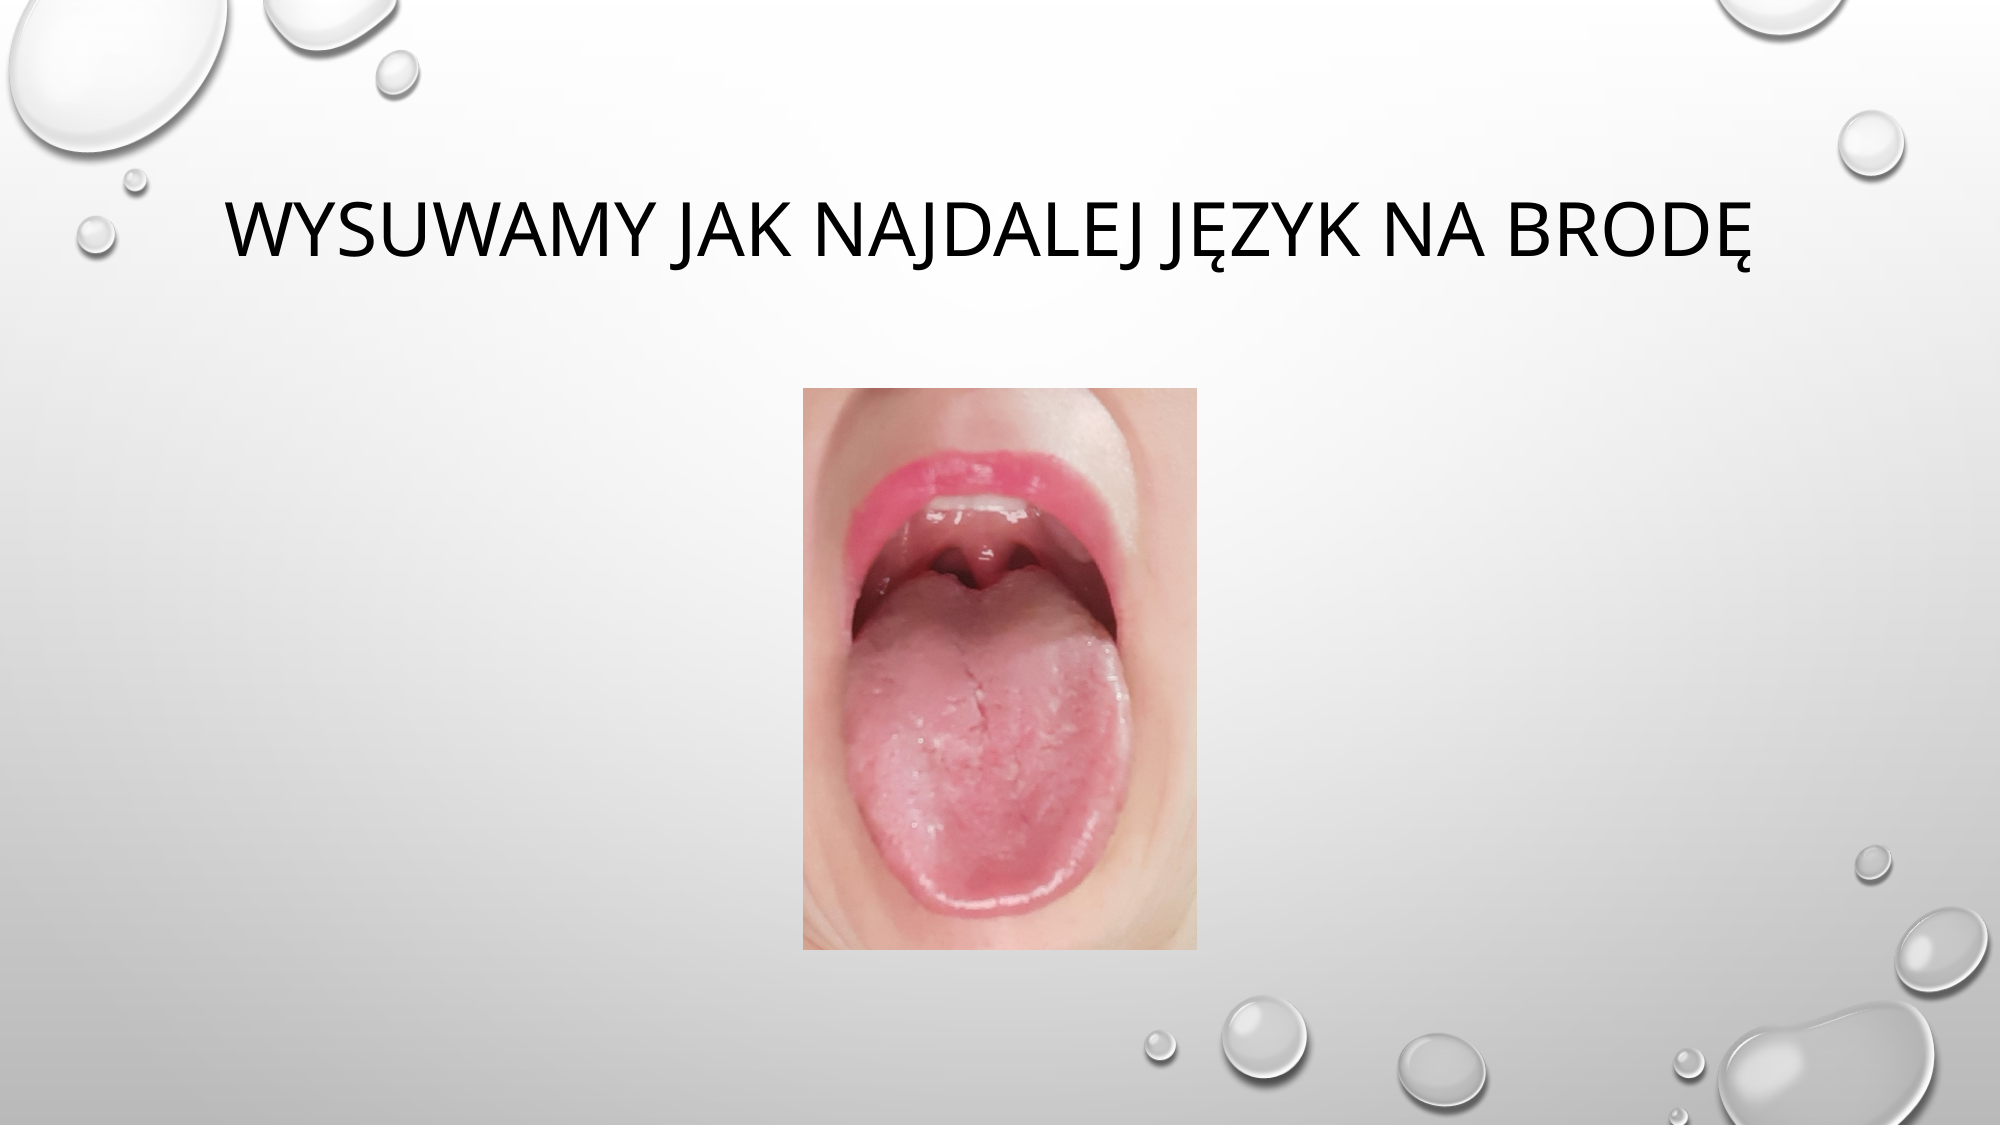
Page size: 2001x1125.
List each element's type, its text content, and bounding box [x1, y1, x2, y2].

picture [0, 0, 2000, 1125]
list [803, 387, 1197, 951]
title Wysuwamy jak najdalej język na brodę [149, 101, 1851, 364]
